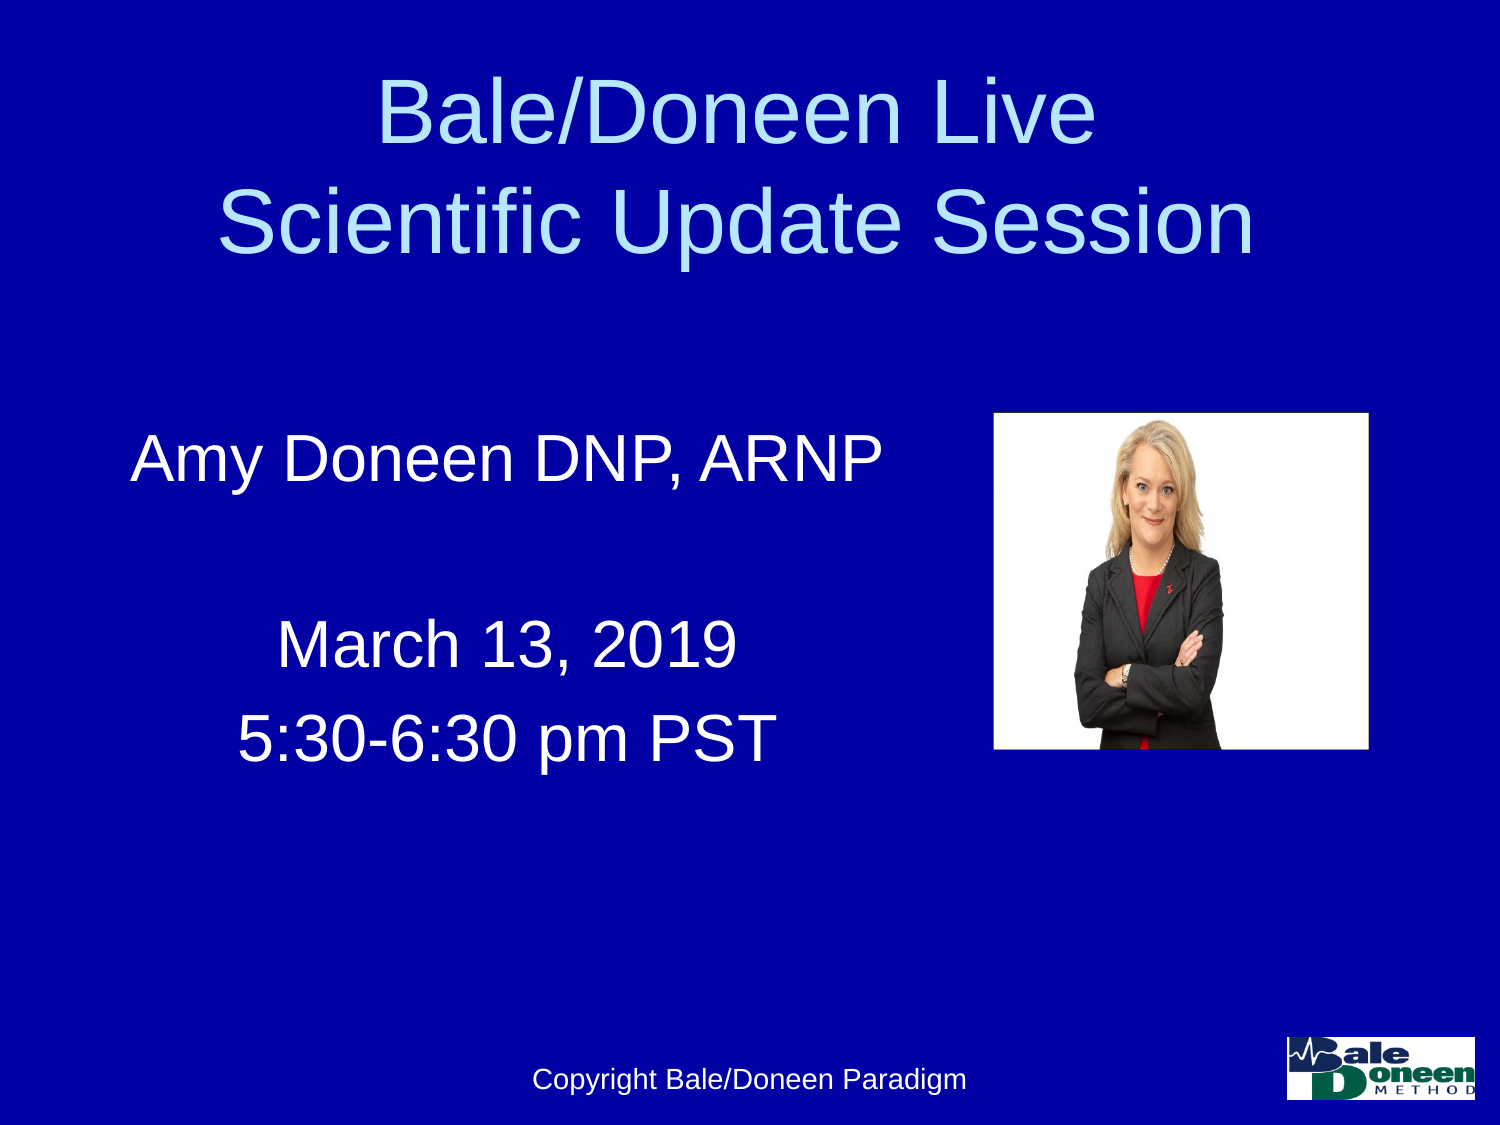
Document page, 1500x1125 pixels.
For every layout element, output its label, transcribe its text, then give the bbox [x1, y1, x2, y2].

list Amy Doneen DNP, ARNP March 13, 2019 5:30-6:30 pm PST [45, 313, 972, 1040]
footer Copyright Bale/Doneen Paradigm [512, 1024, 988, 1103]
title Bale/Doneen Live Scientific Update Session [51, 0, 1449, 216]
picture [1287, 1037, 1475, 1100]
picture [993, 412, 1369, 751]
